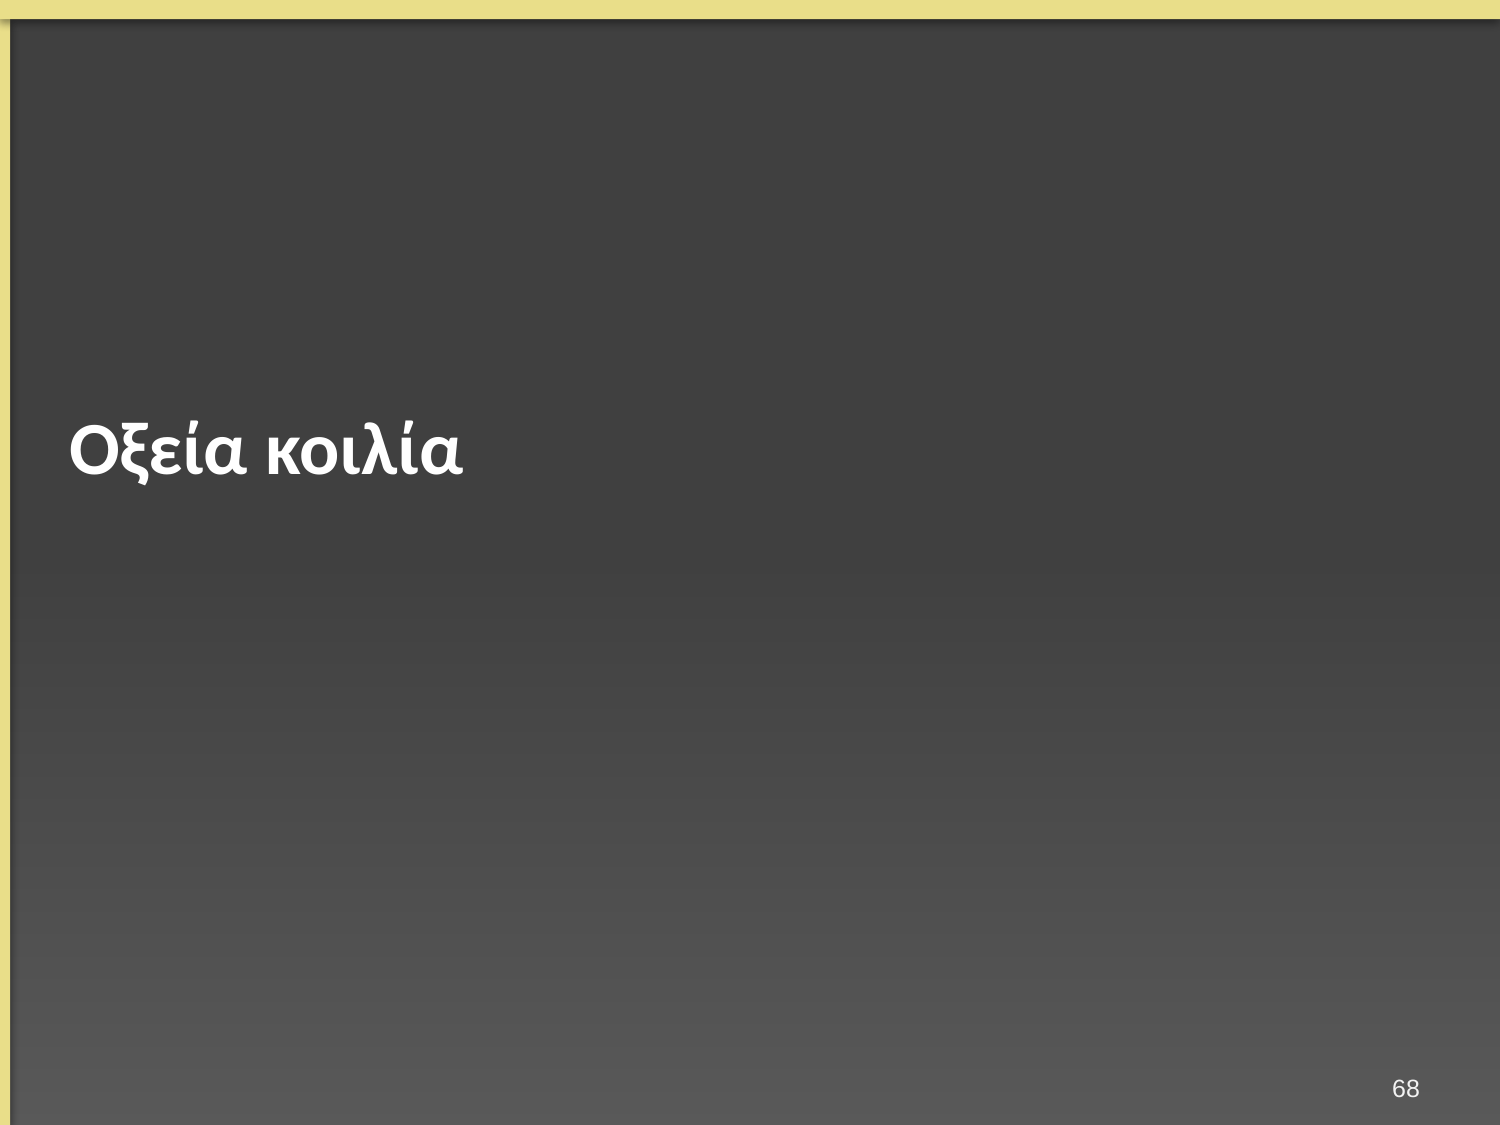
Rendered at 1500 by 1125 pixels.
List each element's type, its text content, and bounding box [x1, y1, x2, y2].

slide_number 67 [1085, 1057, 1436, 1118]
title Οξεία κοιλία [10, 361, 1500, 528]
